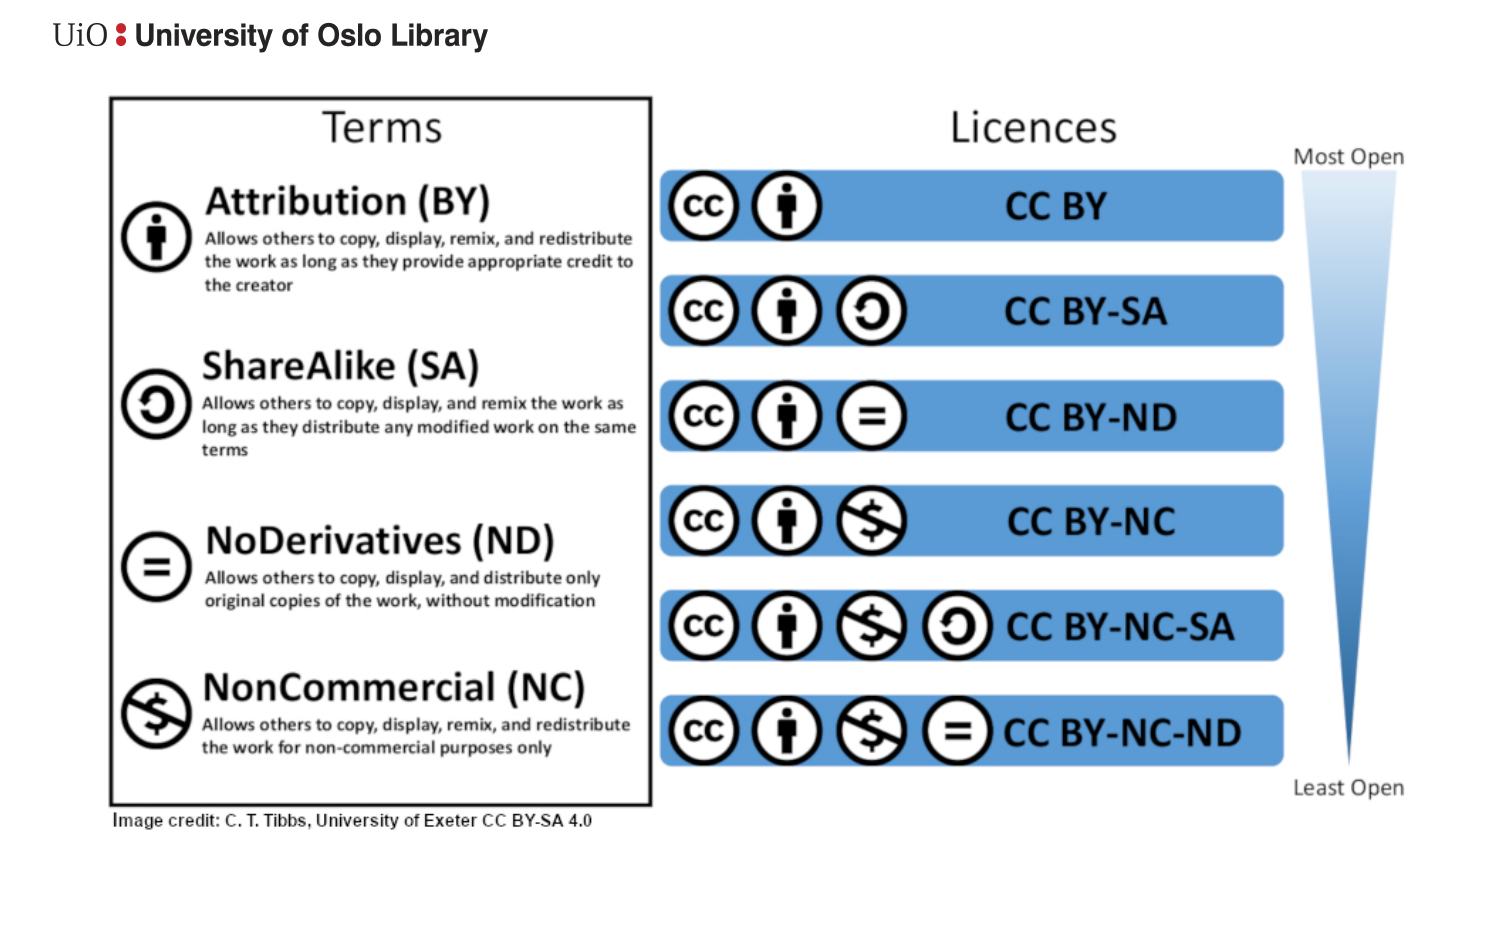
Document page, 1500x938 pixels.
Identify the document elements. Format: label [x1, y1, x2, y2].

list [100, 90, 1421, 834]
picture [53, 19, 488, 53]
